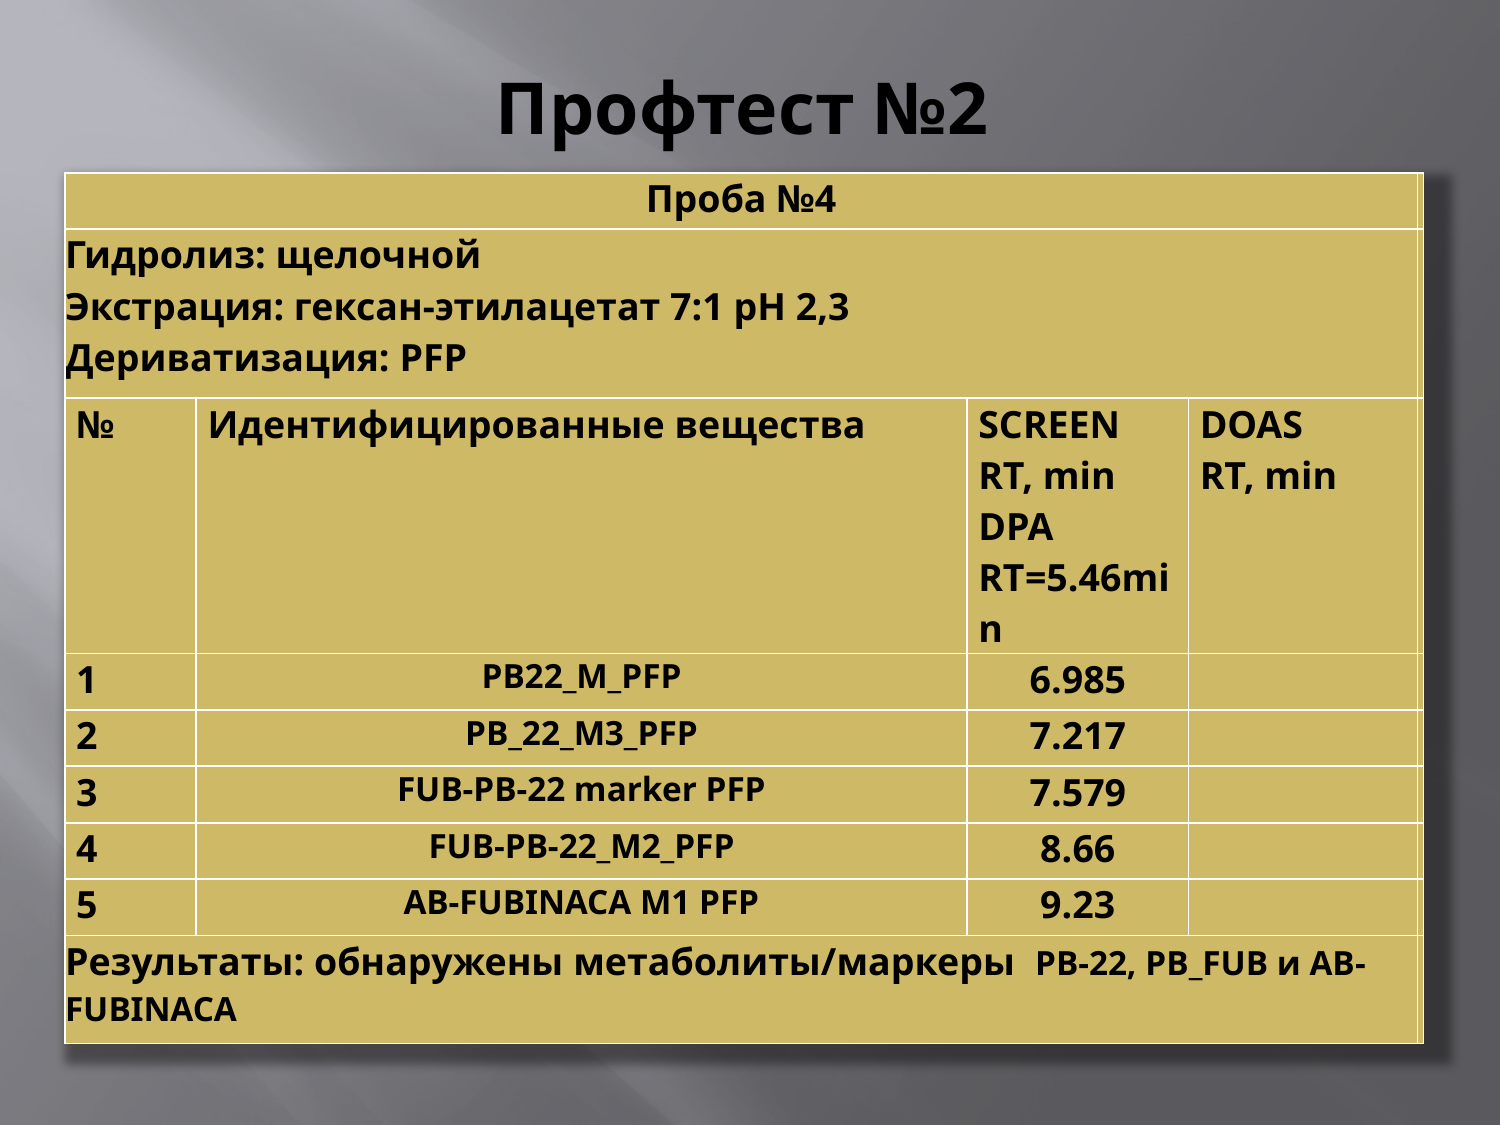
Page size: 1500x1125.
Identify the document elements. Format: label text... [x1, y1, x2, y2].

table_cell [1418, 654, 1423, 709]
table_cell [1189, 711, 1417, 765]
table_cell FUB-PB-22 marker PFP [197, 767, 966, 822]
table_cell [1418, 824, 1423, 878]
table_cell № [66, 399, 195, 653]
table_cell 4 [66, 824, 195, 878]
table_cell [1189, 767, 1417, 822]
table_cell PB_22_M3_PFP [197, 711, 966, 765]
table_cell [1189, 824, 1417, 878]
table_cell [1418, 399, 1423, 653]
table_cell [1189, 880, 1417, 935]
table_cell [1418, 767, 1423, 822]
table_cell Гидролиз: щелочной Экстрация: гексан-этилацетат 7:1 рН 2,3 Дериватизация: PFP [66, 230, 1417, 397]
table_cell PB22_M_PFP [197, 654, 966, 709]
table_cell 2 [66, 711, 195, 765]
table_cell 3 [66, 767, 195, 822]
table_cell 9.23 [968, 880, 1188, 935]
table_header Проба №4 [66, 174, 1417, 228]
table_cell [1418, 936, 1423, 1043]
table_header [1418, 174, 1423, 228]
table_cell 7.579 [968, 767, 1188, 822]
table_cell Идентифицированные вещества [197, 399, 966, 653]
table_cell 5 [66, 880, 195, 935]
table_cell [1418, 880, 1423, 935]
table_cell Результаты: обнаружены метаболиты/маркеры PB-22, PB_FUB и AB-FUBINACA [66, 936, 1417, 1043]
table_cell 8.66 [968, 824, 1188, 878]
table_cell DOAS RT, min [1189, 399, 1417, 653]
table_cell SCREEN RT, min DPA RT=5.46min [968, 399, 1188, 653]
table_cell 7.217 [968, 711, 1188, 765]
table_cell 6.985 [968, 654, 1188, 709]
table_cell [1418, 230, 1423, 397]
table_cell FUB-PB-22_M2_PFP [197, 824, 966, 878]
title Профтест №2 [64, 54, 1420, 157]
table_cell AB-FUBINACA M1 PFP [197, 880, 966, 935]
table_cell 1 [66, 654, 195, 709]
table_cell [1189, 654, 1417, 709]
table_cell [1418, 711, 1423, 765]
